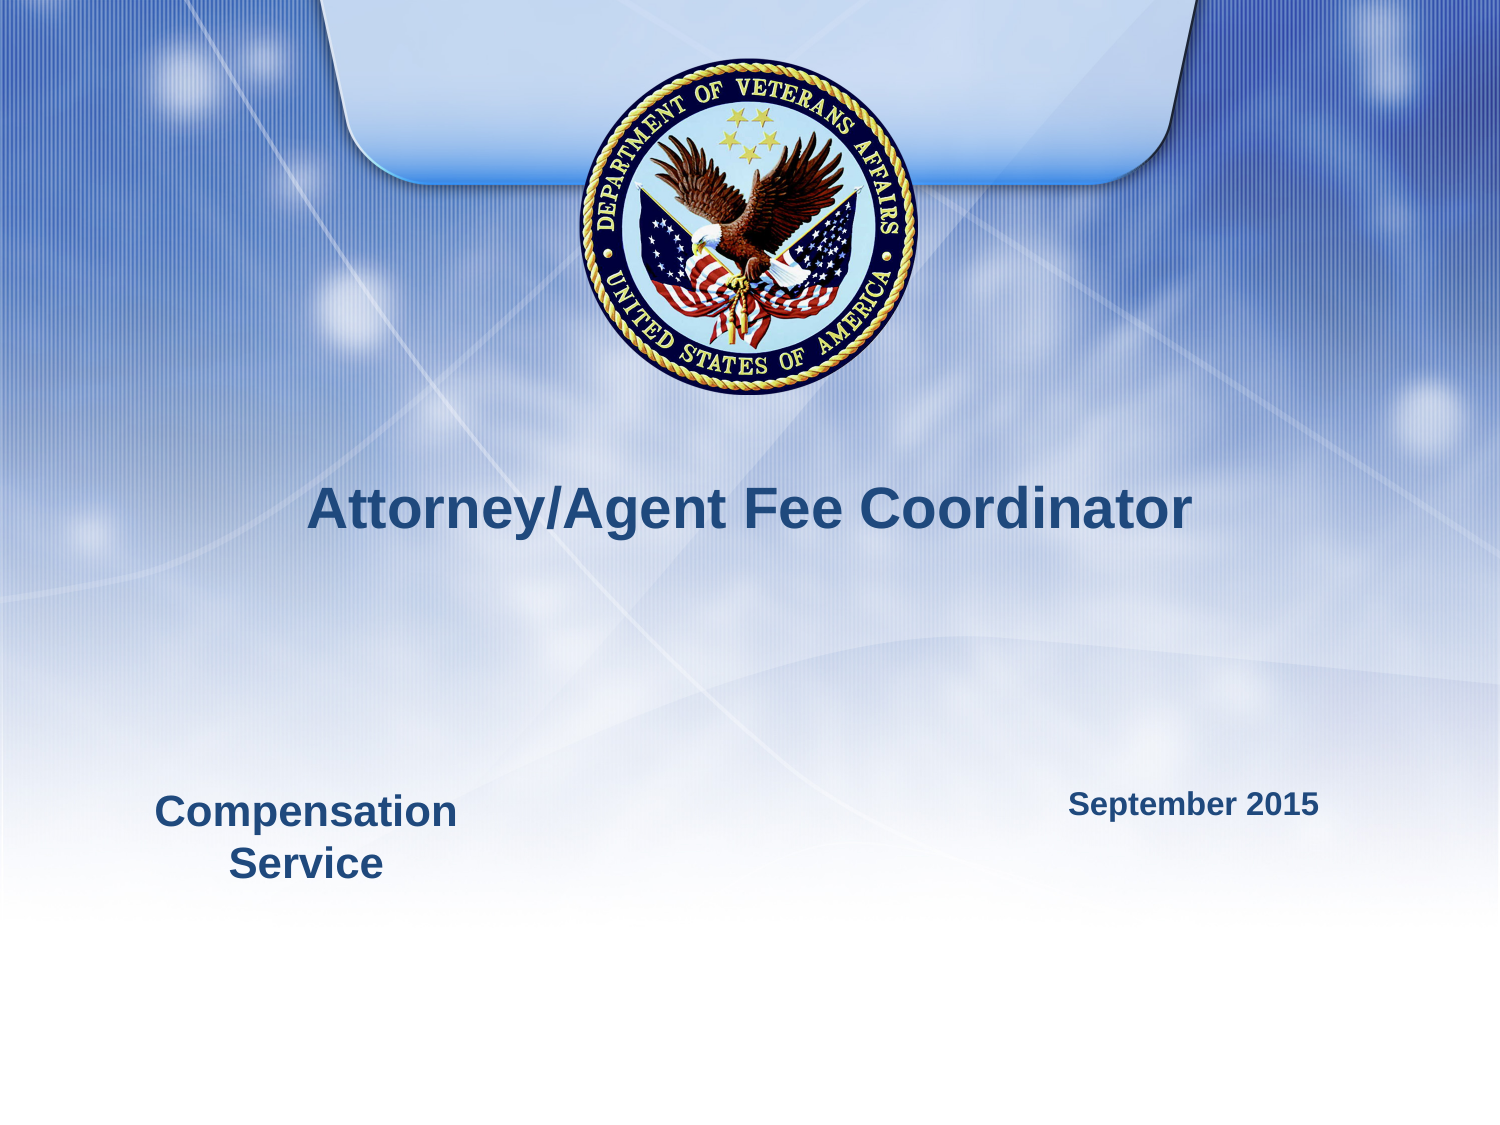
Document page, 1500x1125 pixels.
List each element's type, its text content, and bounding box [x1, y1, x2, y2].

title Attorney/Agent Fee Coordinator [112, 462, 1388, 663]
list September 2015 [999, 774, 1388, 913]
picture [0, 0, 1500, 1062]
list Compensation Service [112, 774, 500, 913]
